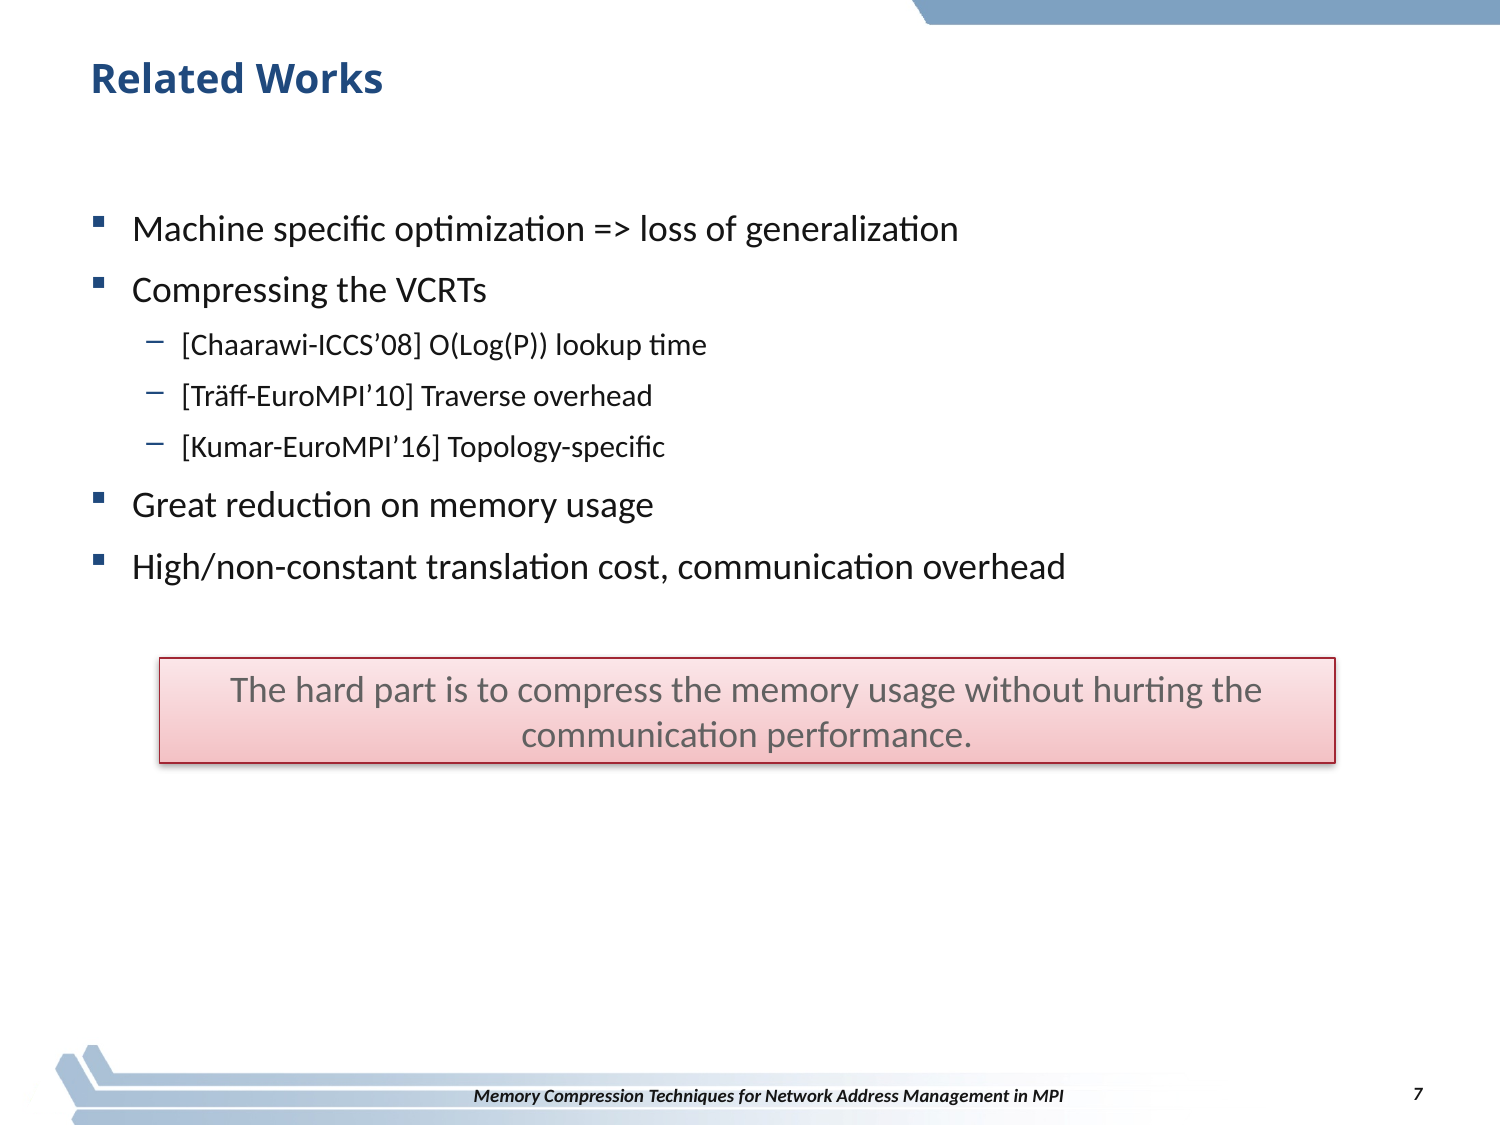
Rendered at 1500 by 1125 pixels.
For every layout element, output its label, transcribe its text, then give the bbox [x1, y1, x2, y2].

list Machine specific optimization => loss of generalization Compressing the VCRTs [Chaarawi-ICCS’08] O(Log(P)) lookup time [Träff-EuroMPI’10] Traverse overhead [Kumar-EuroMPI’16] Topology-specific Great reduction on memory usage High/non-constant translation cost, communication overhead [74, 187, 1426, 694]
picture [0, 1037, 1500, 1125]
slide_number 7 [1275, 1072, 1438, 1113]
footer Memory Compression Techniques for Network Address Management in MPI [324, 1074, 1213, 1116]
text_box The hard part is to compress the memory usage without hurting the communication performance. [159, 657, 1336, 764]
picture [0, 0, 1500, 26]
title Related Works [74, 44, 1426, 176]
